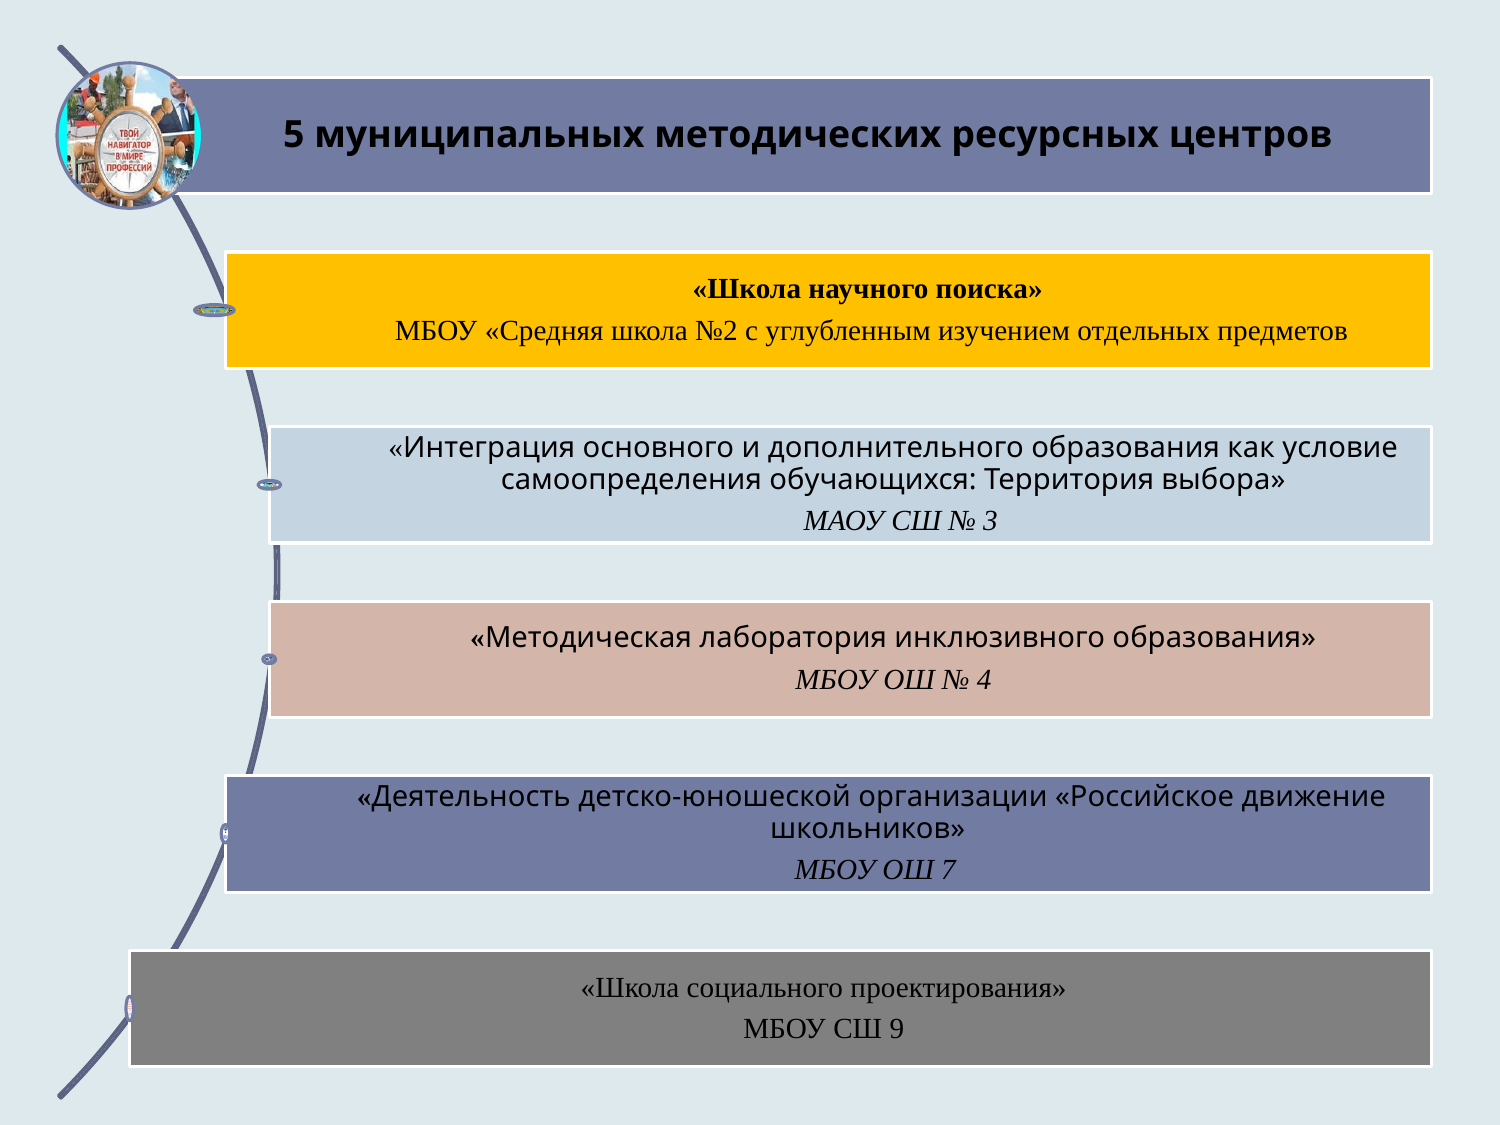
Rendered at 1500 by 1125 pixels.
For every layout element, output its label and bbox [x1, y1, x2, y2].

text_box [41, 18, 1448, 1125]
